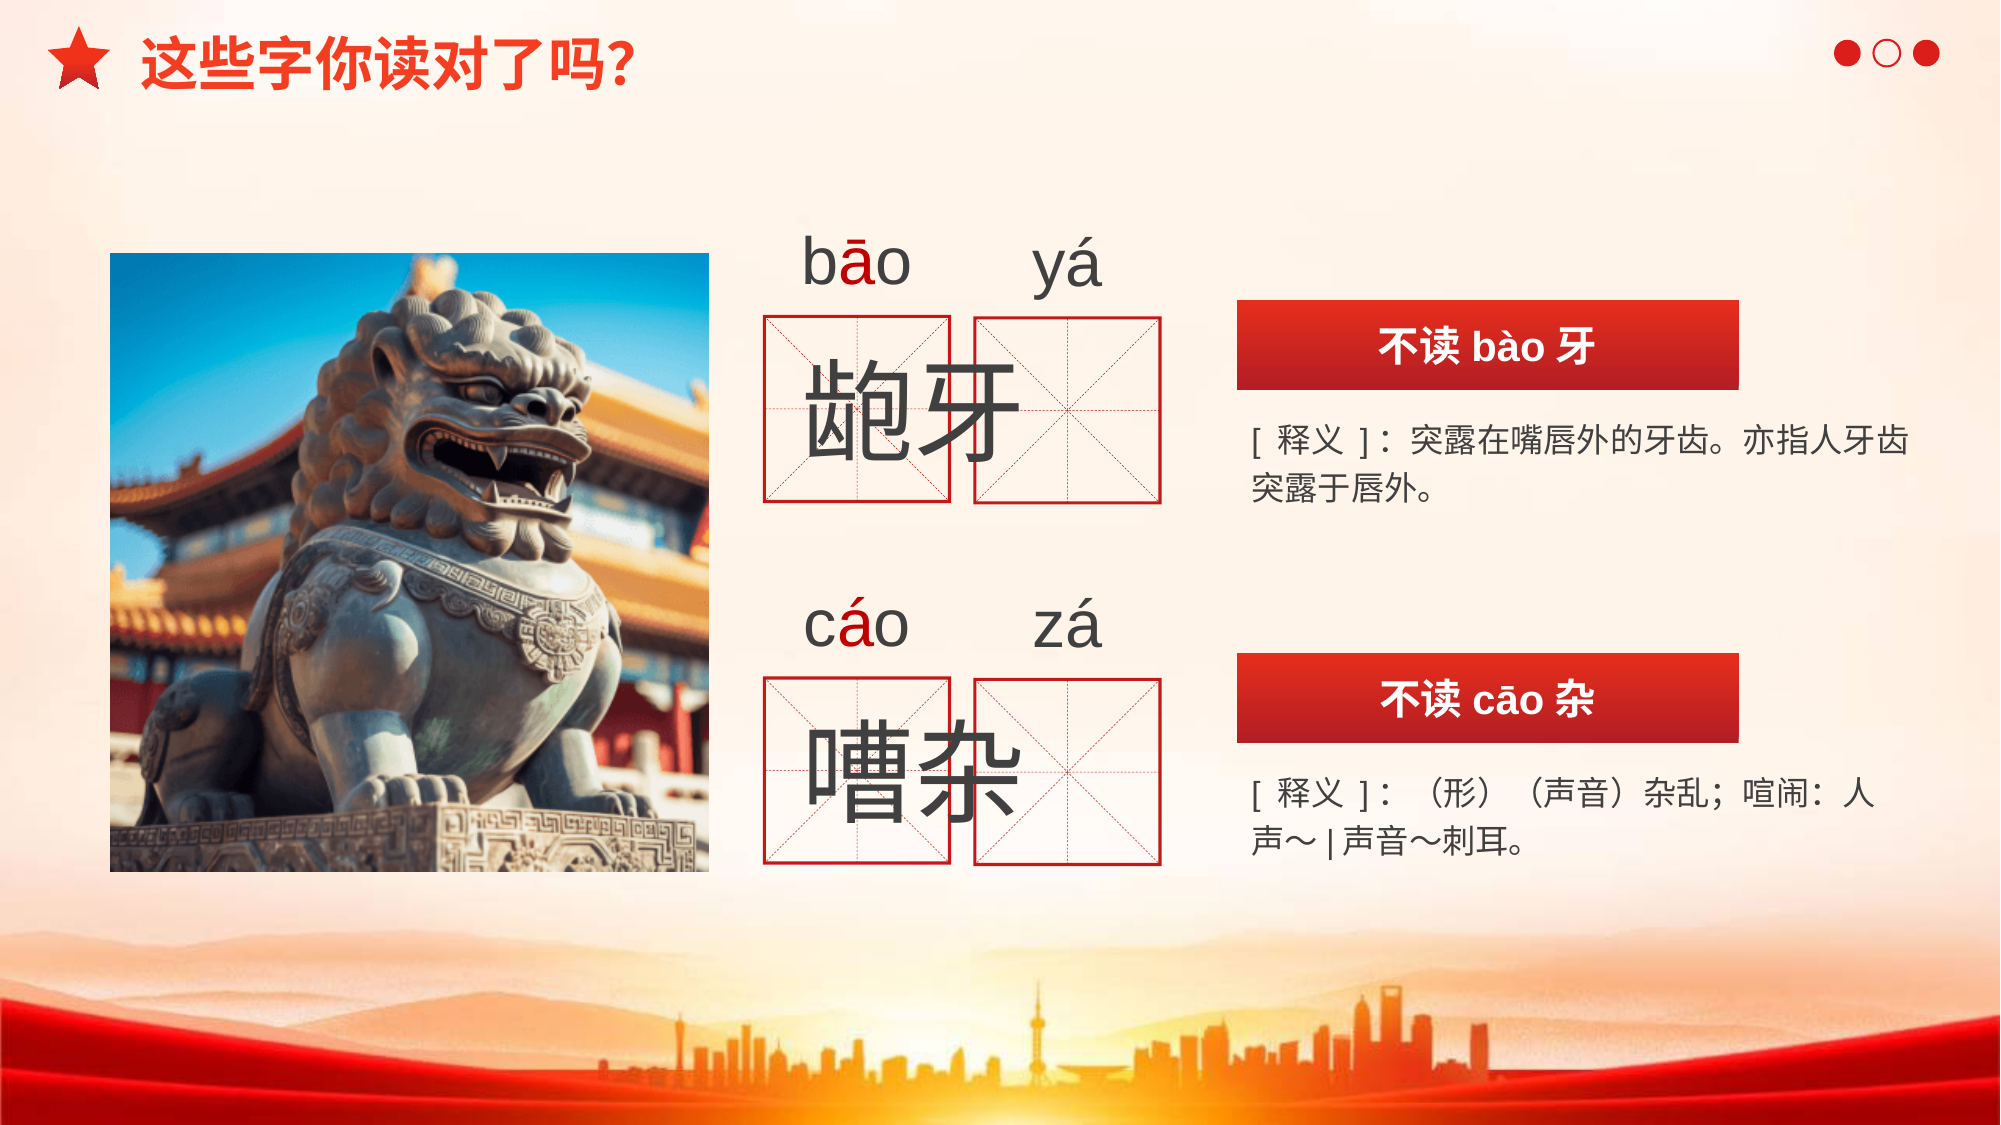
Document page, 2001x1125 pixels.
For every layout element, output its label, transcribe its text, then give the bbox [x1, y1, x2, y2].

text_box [764, 210, 1161, 504]
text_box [47, 19, 973, 106]
text_box 不读cāo杂 [1236, 652, 1739, 743]
text_box [ 释义 ]：（形）（声音）杂乱；喧闹：人声～|声音～刺耳。 [1236, 756, 1933, 868]
text_box [ 释义 ]：突露在嘴唇外的牙齿。亦指人牙齿突露于唇外。 [1236, 403, 1933, 515]
text_box 不读bào牙 [1236, 300, 1739, 391]
picture [0, 0, 2000, 1125]
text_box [764, 572, 1161, 865]
